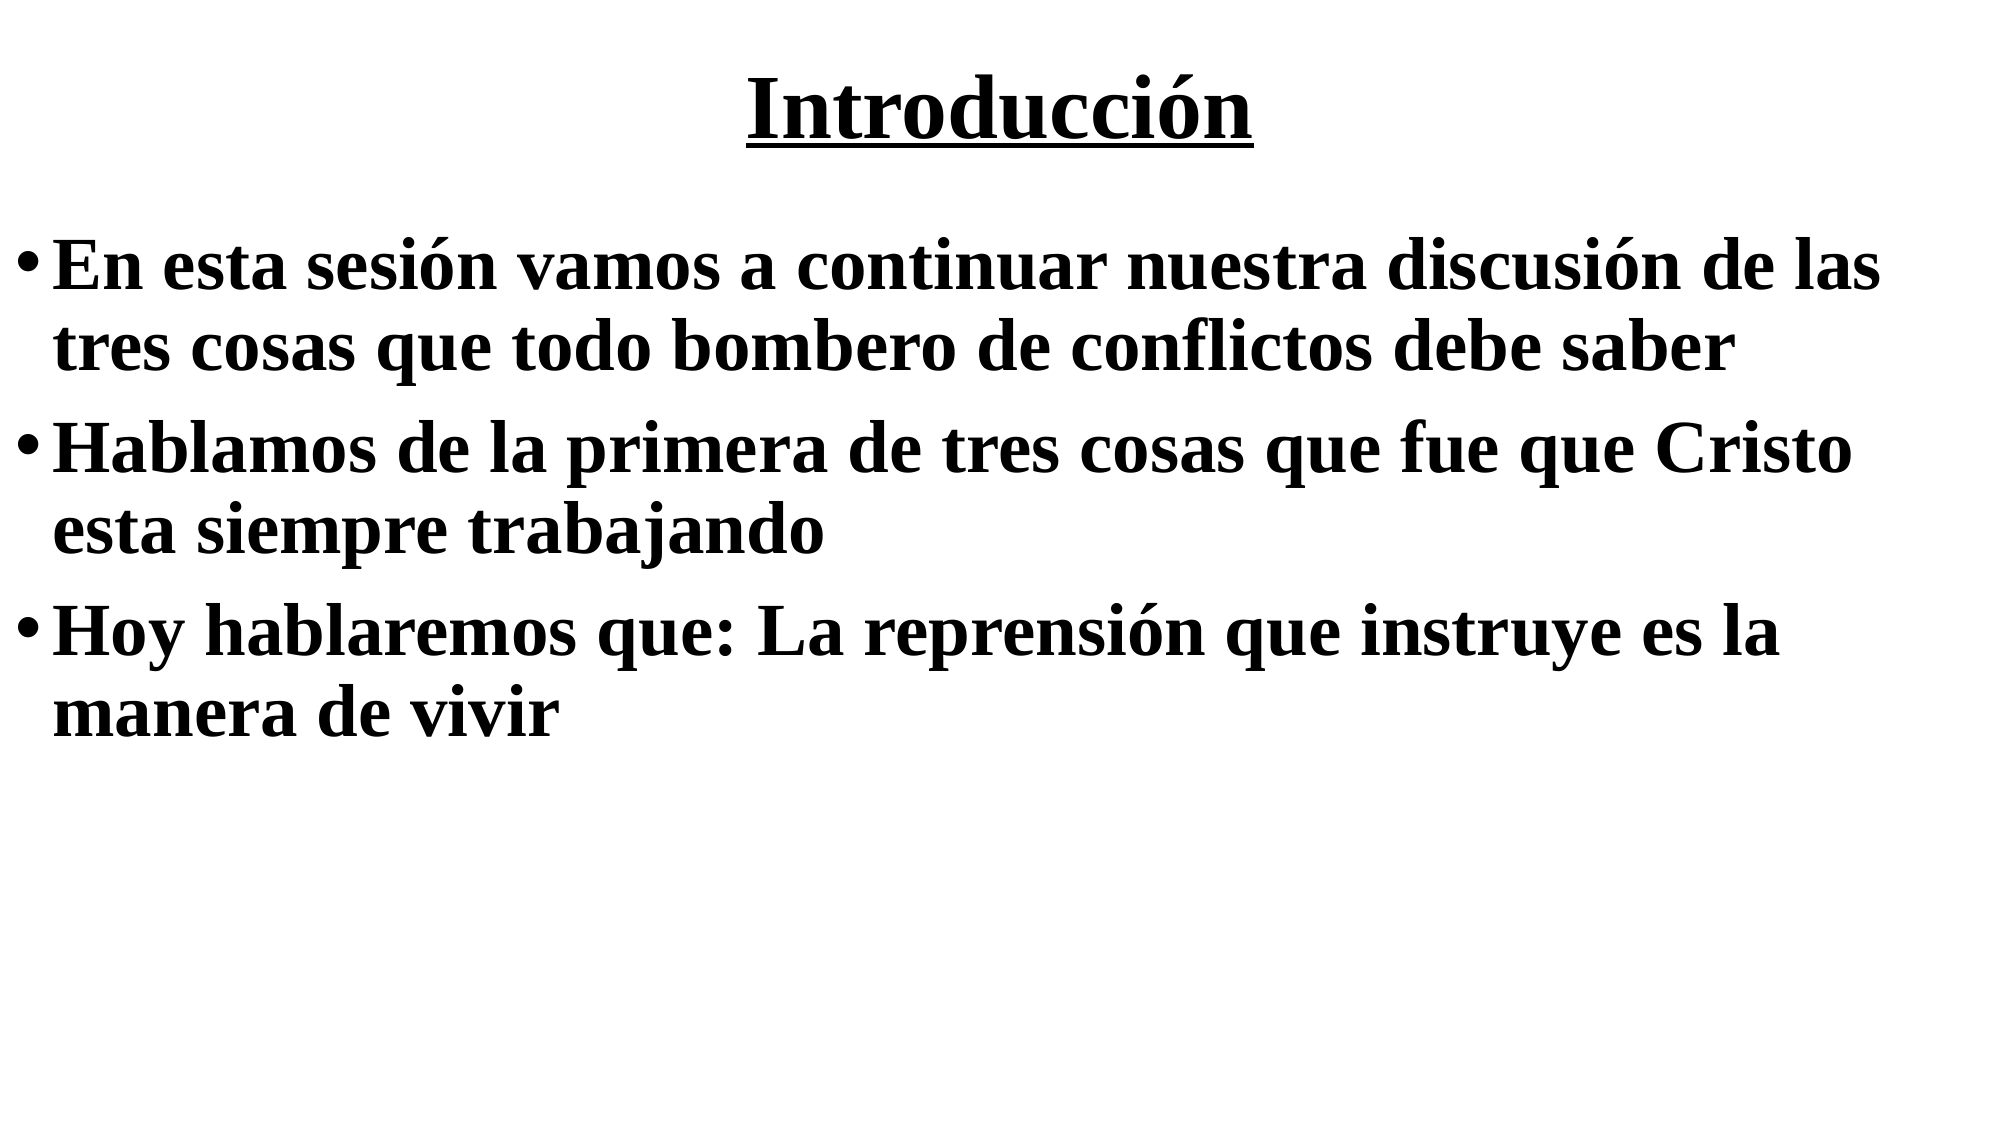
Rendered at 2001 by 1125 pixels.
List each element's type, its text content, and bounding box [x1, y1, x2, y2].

list En esta sesión vamos a continuar nuestra discusión de las tres cosas que todo bombero de conflictos debe saber Hablamos de la primera de tres cosas que fue que Cristo esta siempre trabajando Hoy hablaremos que: La reprensión que instruye es la manera de vivir [0, 217, 2000, 1125]
title Introducción [0, 0, 2000, 217]
